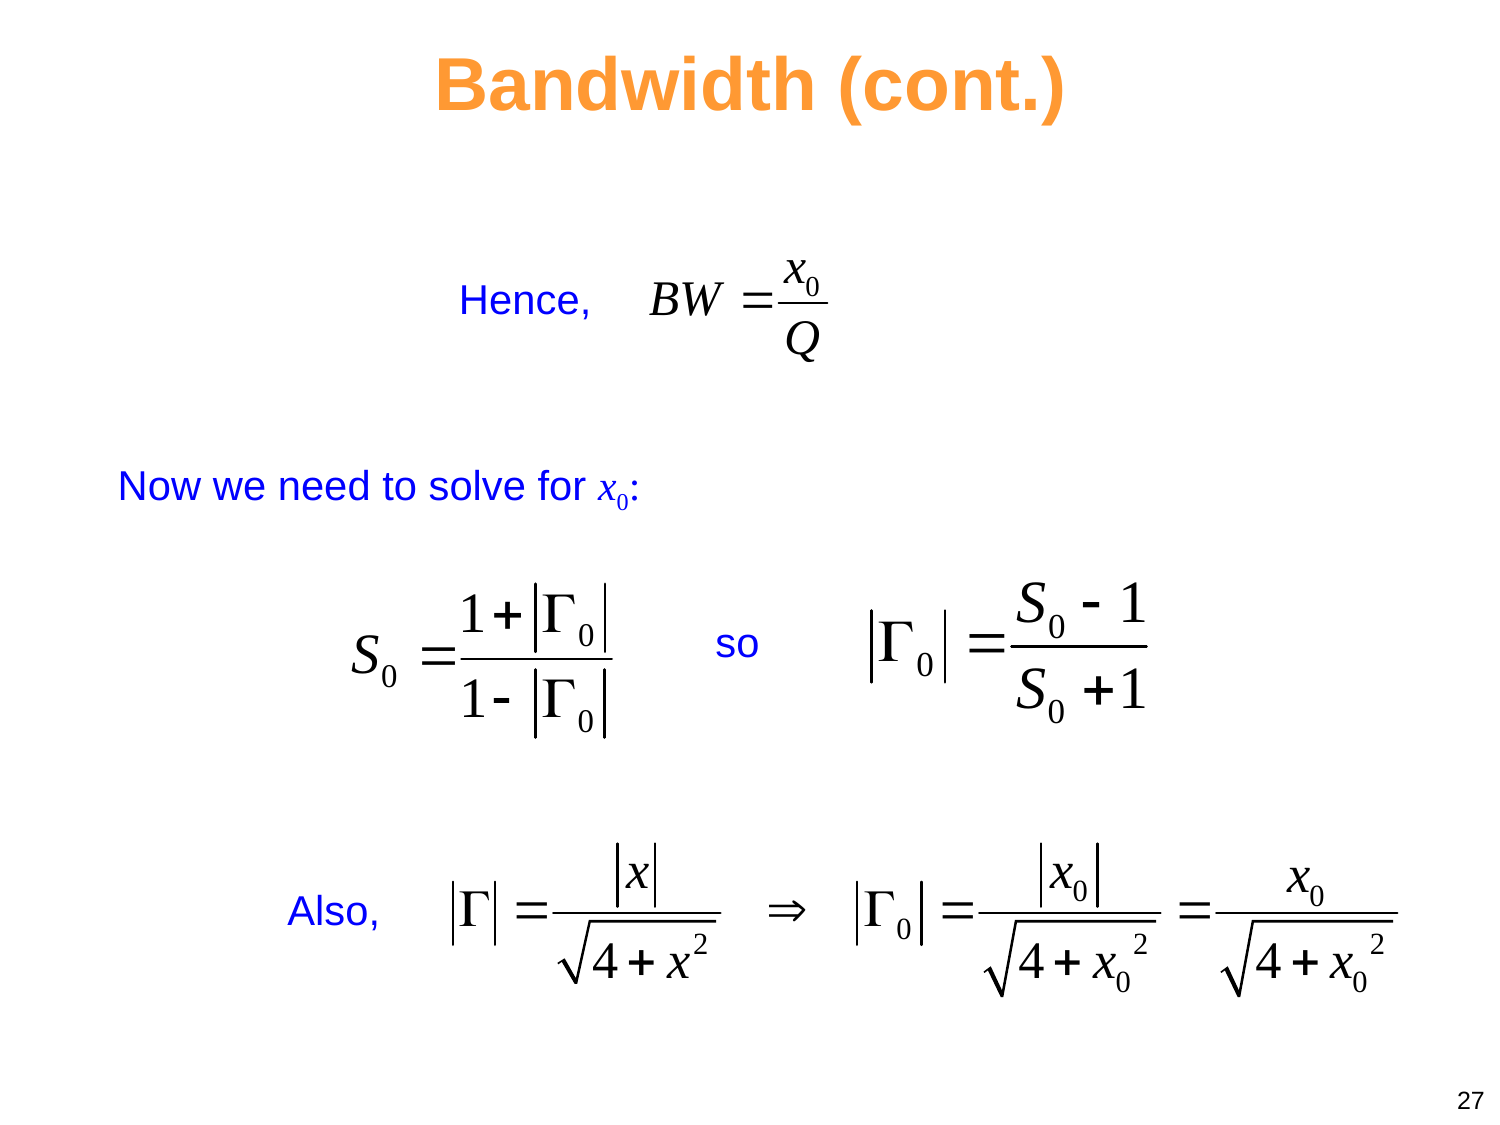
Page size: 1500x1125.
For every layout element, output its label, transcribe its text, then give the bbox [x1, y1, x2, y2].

slide_number 27 [1149, 1046, 1500, 1125]
text_box Also, [272, 876, 421, 950]
text_box Now we need to solve for x0: [102, 451, 694, 524]
text_box Hence, [444, 265, 610, 338]
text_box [341, 572, 627, 750]
title Bandwidth (cont.) [293, 24, 1209, 136]
text_box so [700, 608, 825, 681]
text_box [859, 566, 1162, 737]
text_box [442, 833, 1408, 1011]
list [639, 236, 839, 374]
